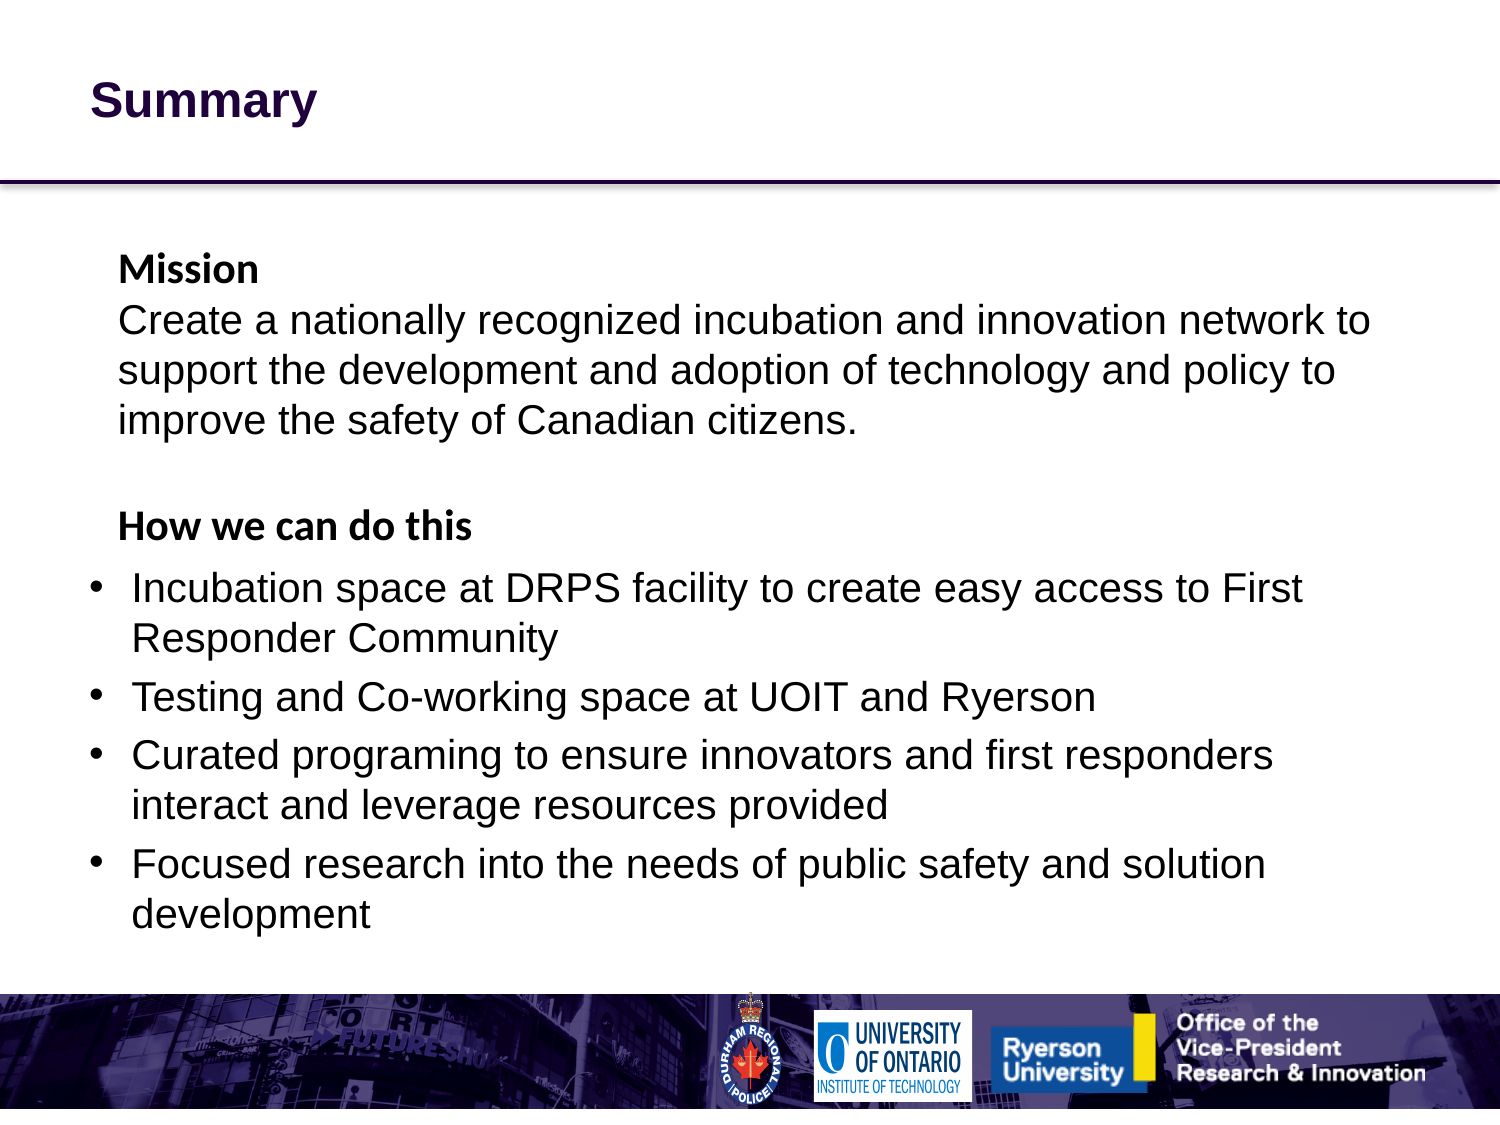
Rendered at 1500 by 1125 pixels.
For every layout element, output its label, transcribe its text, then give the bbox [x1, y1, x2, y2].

list Incubation space at DRPS facility to create easy access to First Responder Community Testing and Co-working space at UOIT and Ryerson Curated programing to ensure innovators and first responders interact and leverage resources provided Focused research into the needs of public safety and solution development [74, 553, 1425, 1103]
picture [0, 994, 1500, 1109]
text_box Mission Create a nationally recognized incubation and innovation network to support the development and adoption of technology and policy to improve the safety of Canadian citizens. [103, 232, 1410, 450]
title Summary [75, 45, 1425, 150]
text_box How we can do this [103, 489, 511, 557]
